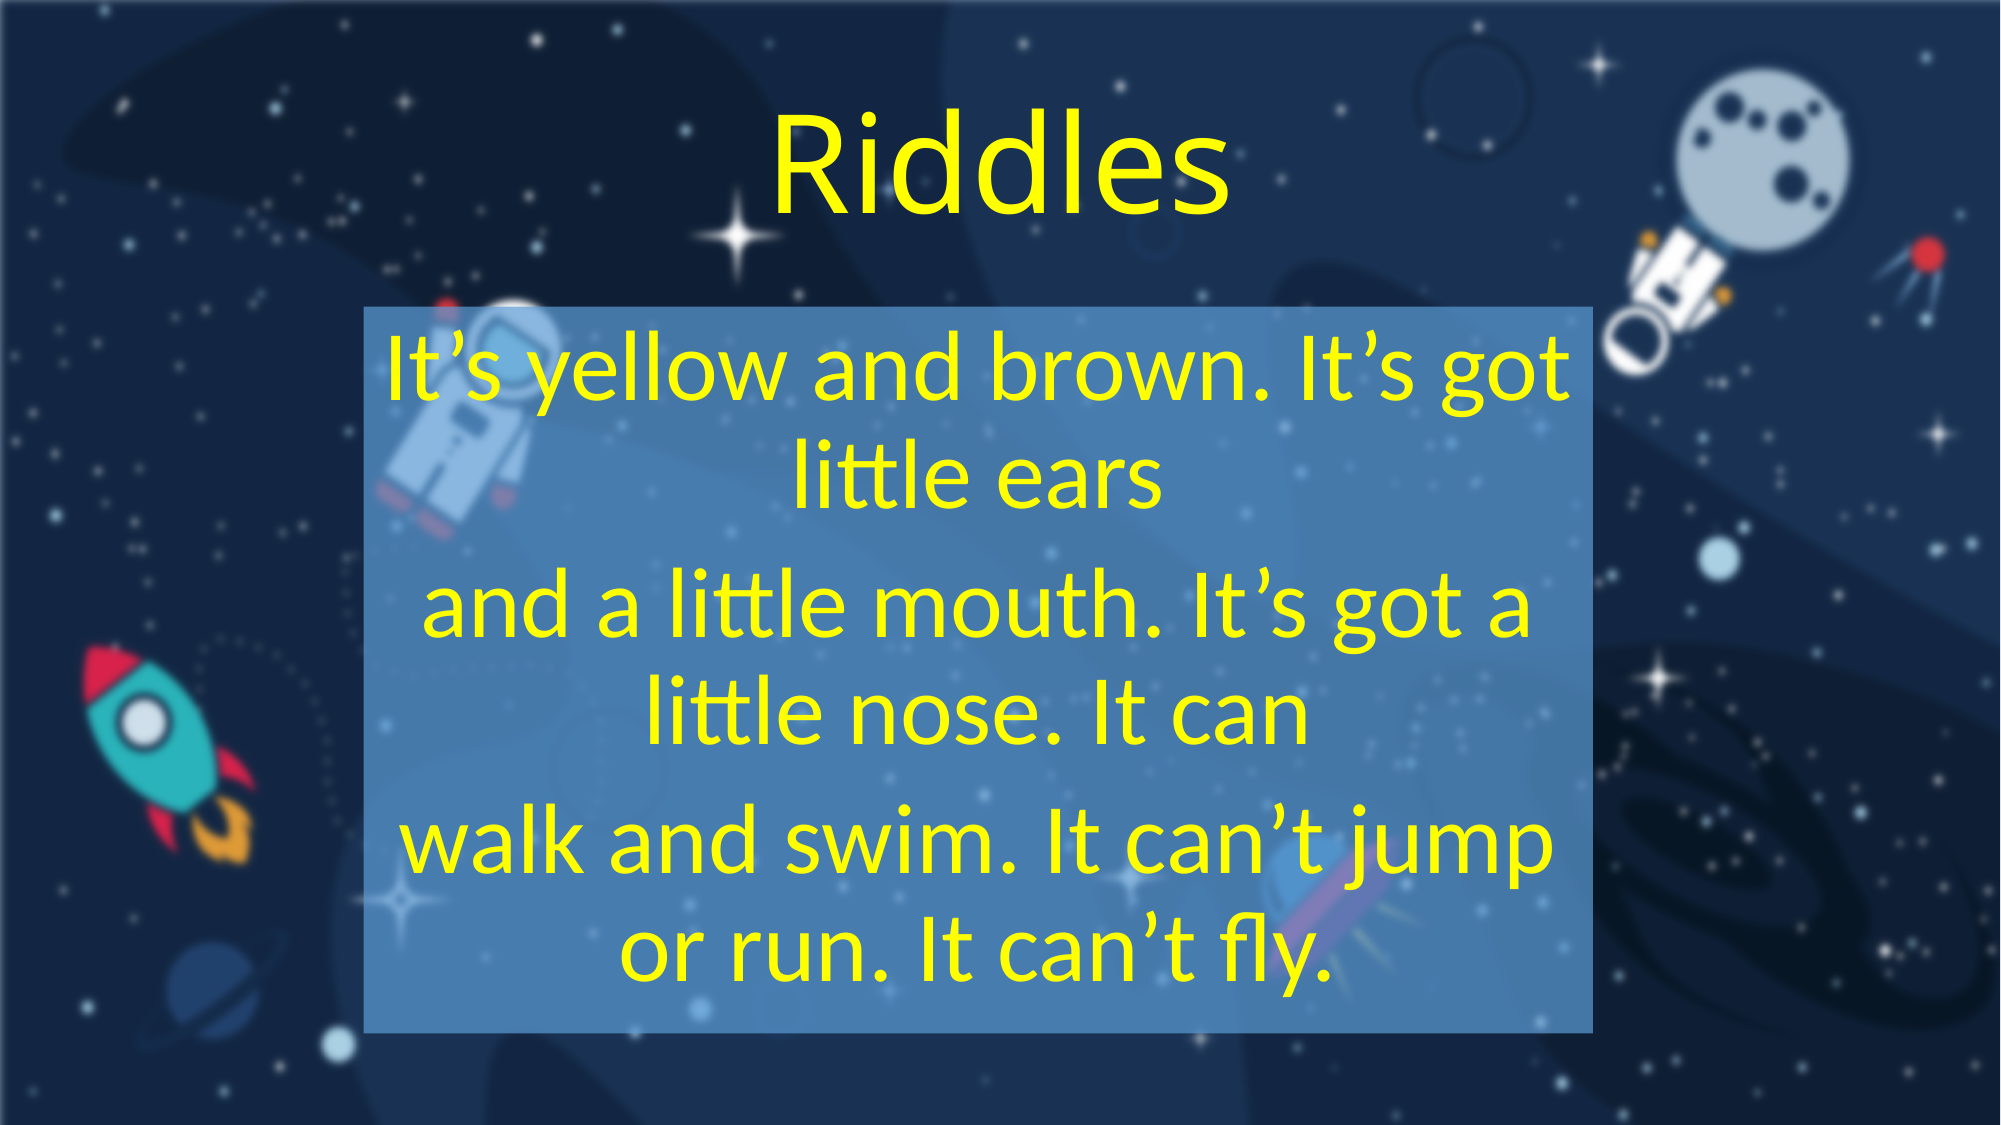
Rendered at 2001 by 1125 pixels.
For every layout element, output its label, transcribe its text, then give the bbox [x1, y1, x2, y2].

list It’s yellow and brown. It’s got little ears and a little mouth. It’s got a little nose. It can walk and swim. It can’t jump or run. It can’t fly. [363, 306, 1593, 1034]
picture [0, 0, 2001, 1125]
title Riddles [137, 59, 1863, 278]
